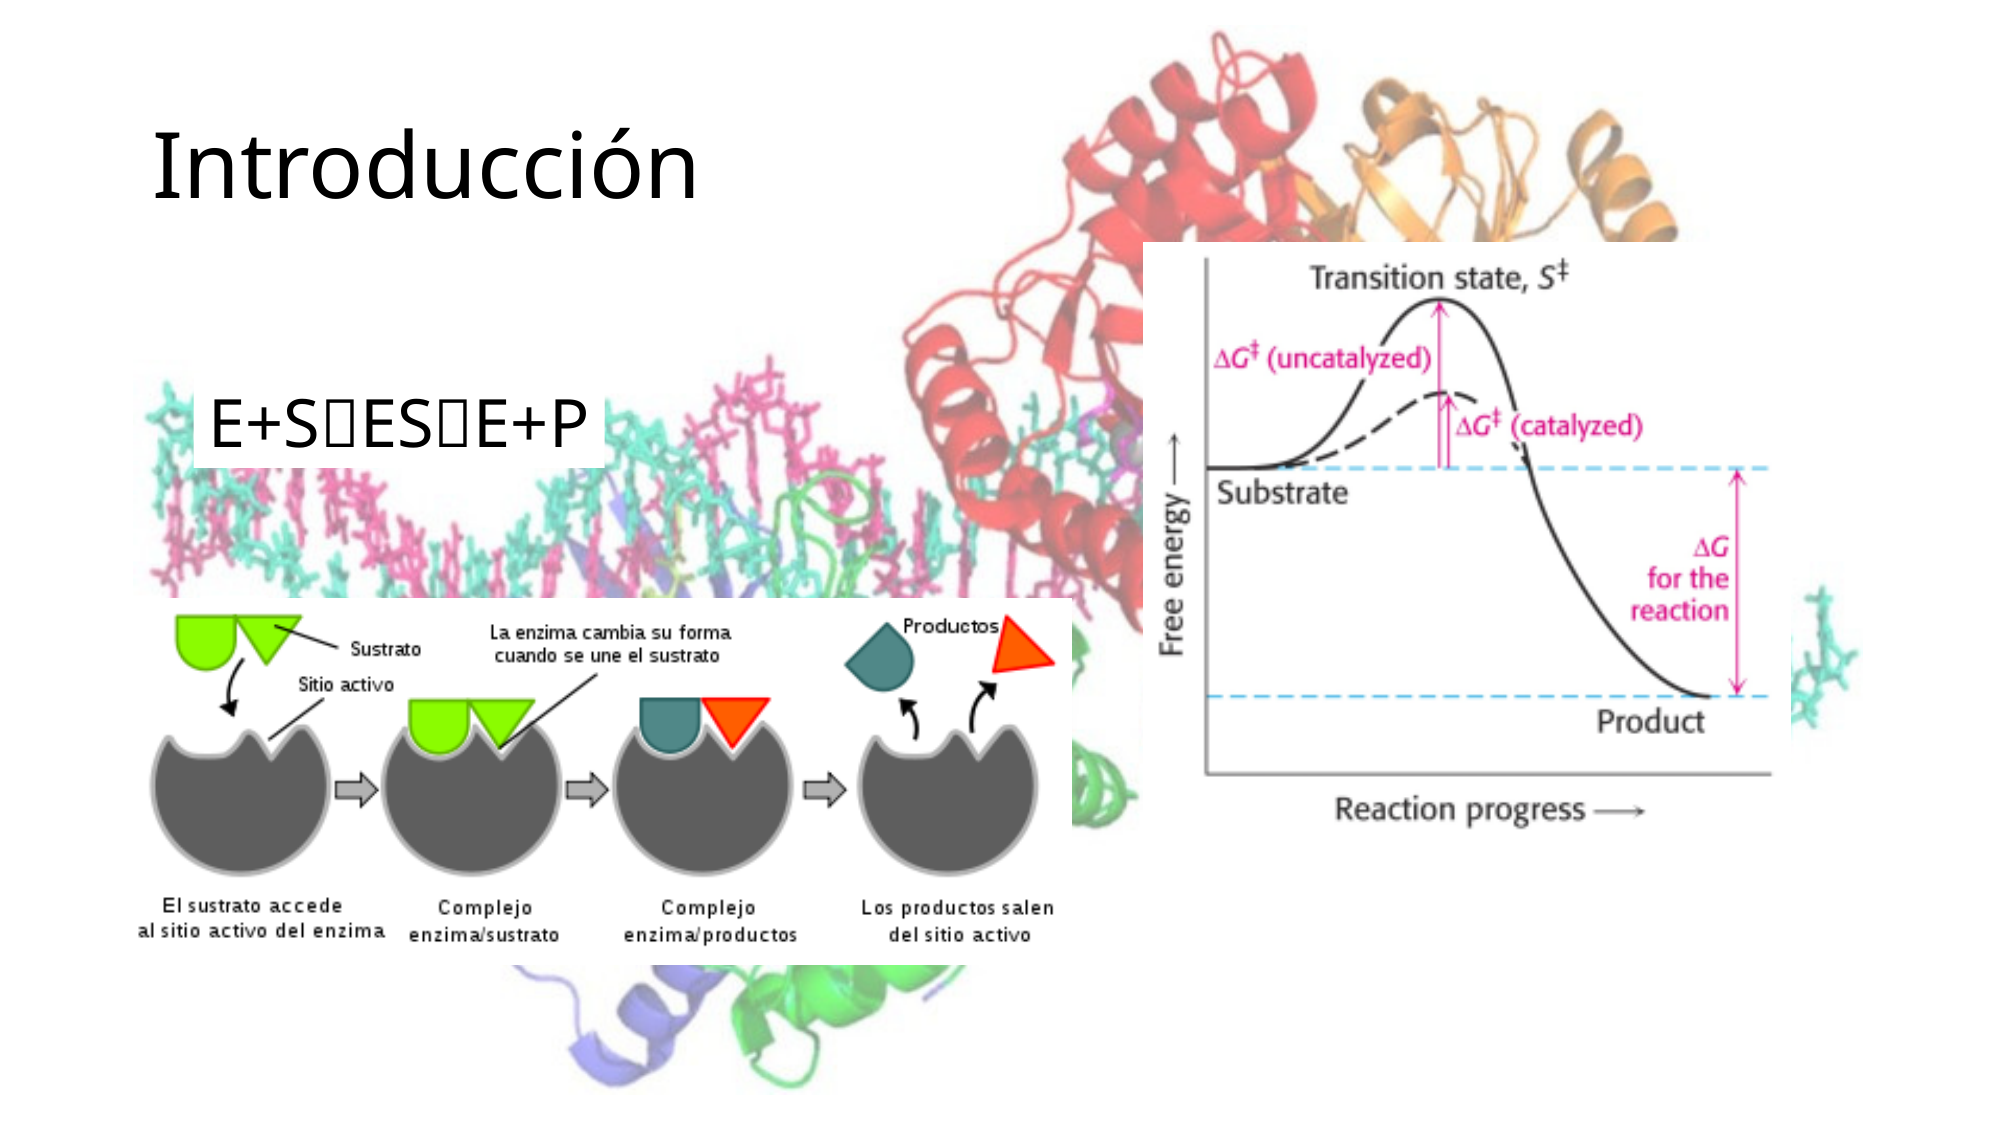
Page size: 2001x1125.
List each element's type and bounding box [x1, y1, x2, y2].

list [133, 598, 1072, 965]
picture [133, 25, 1863, 1095]
